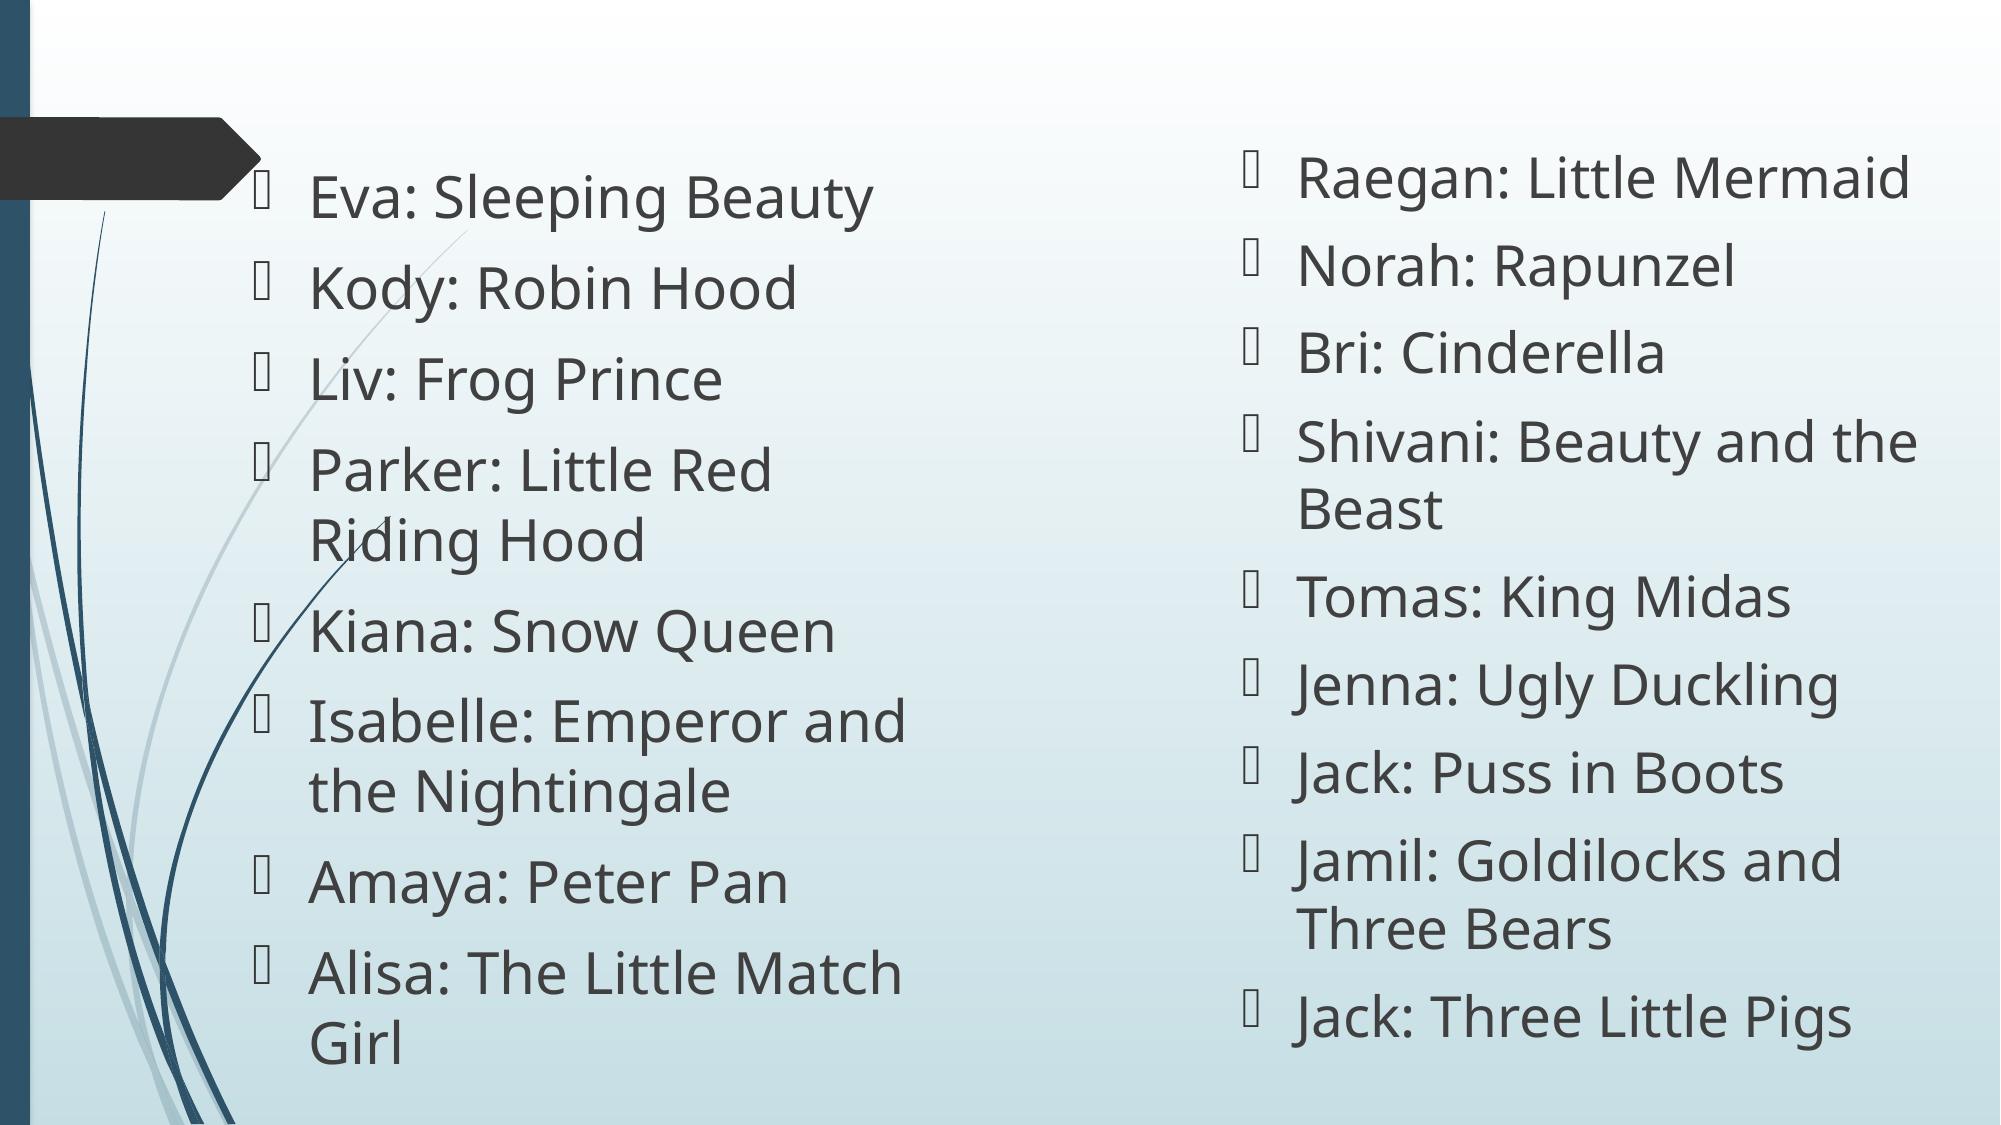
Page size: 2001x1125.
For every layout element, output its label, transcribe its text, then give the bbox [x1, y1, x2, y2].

list Eva: Sleeping Beauty Kody: Robin Hood Liv: Frog Prince Parker: Little Red Riding Hood Kiana: Snow Queen Isabelle: Emperor and the Nightingale Amaya: Peter Pan Alisa: The Little Match Girl [236, 153, 977, 1086]
list Raegan: Little Mermaid Norah: Rapunzel Bri: Cinderella Shivani: Beauty and the Beast Tomas: King Midas Jenna: Ugly Duckling Jack: Puss in Boots Jamil: Goldilocks and Three Bears Jack: Three Little Pigs [1226, 134, 1939, 1106]
